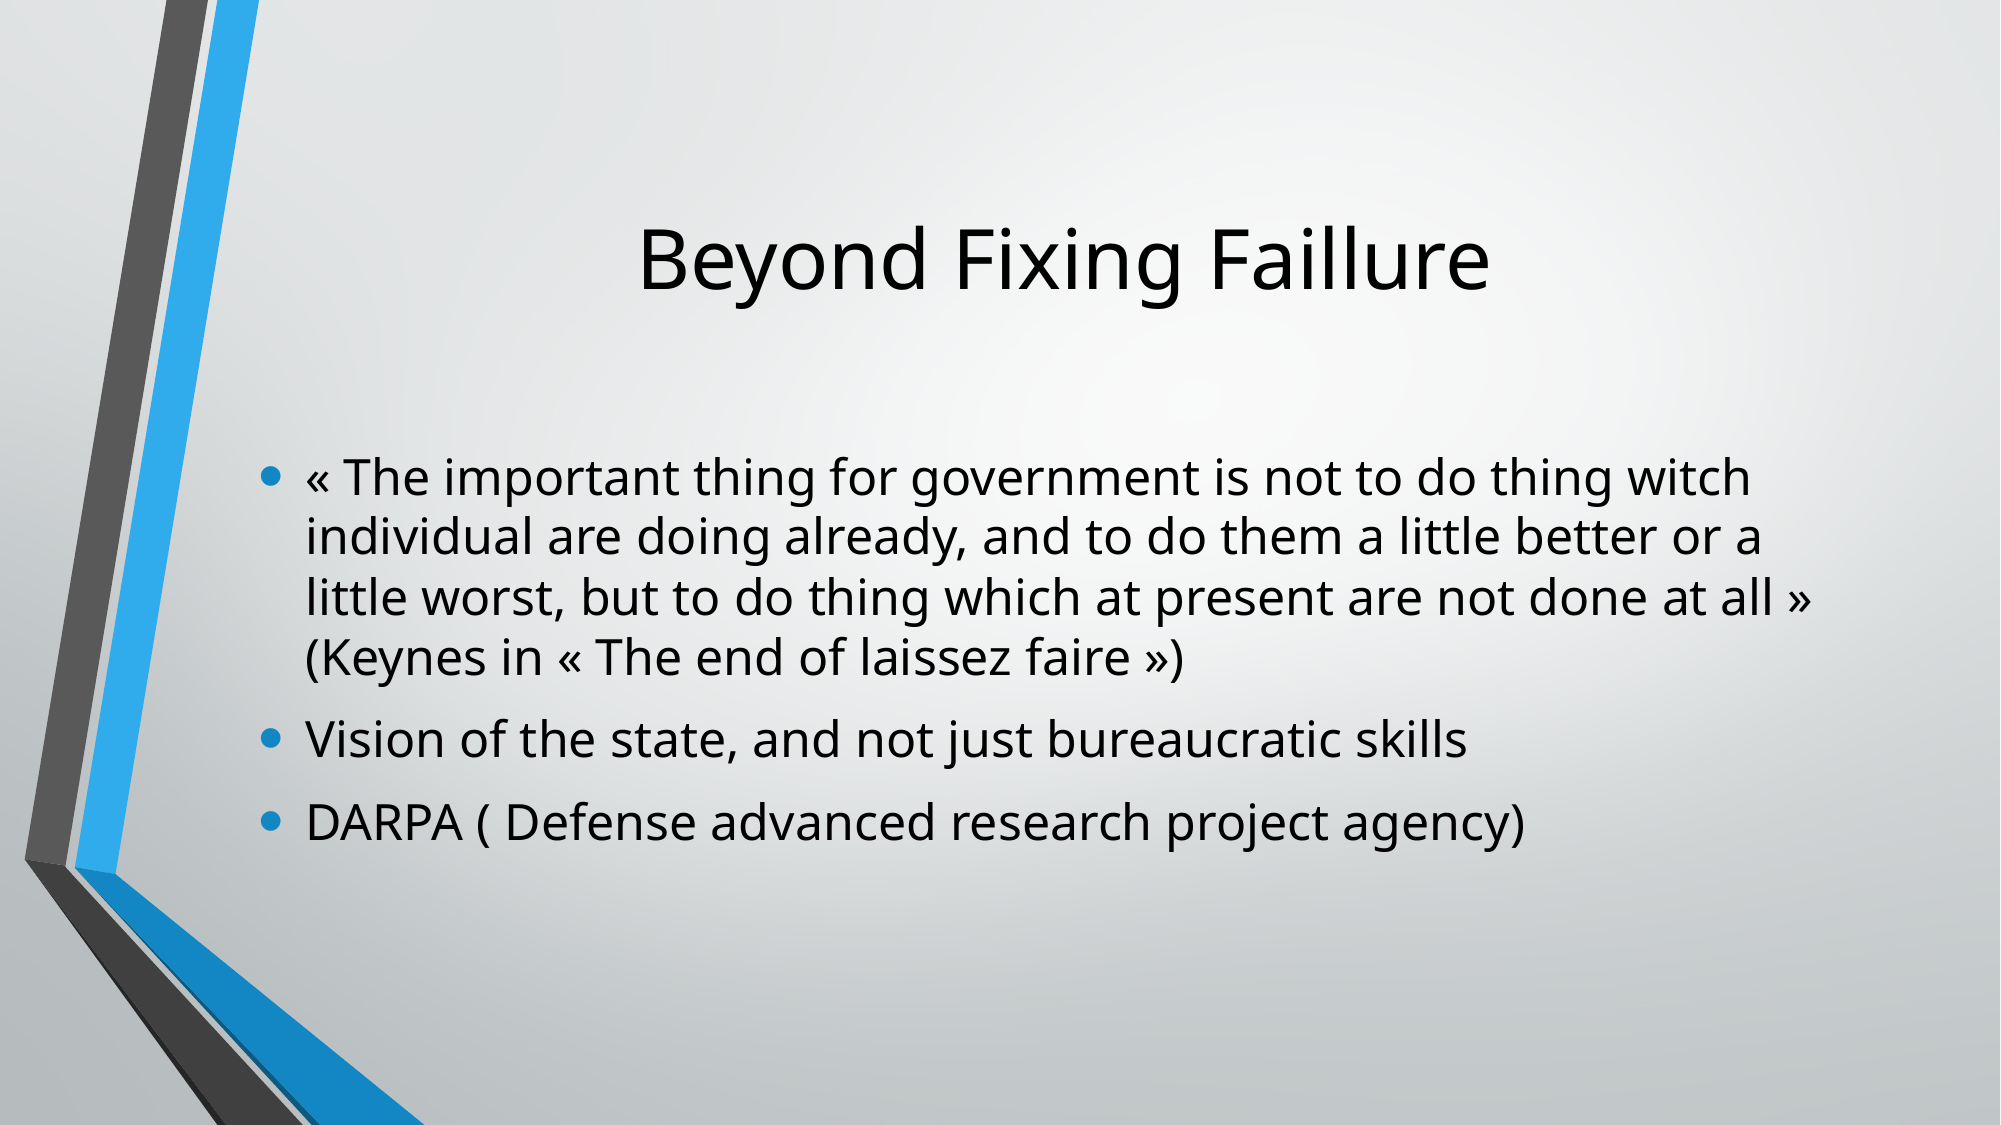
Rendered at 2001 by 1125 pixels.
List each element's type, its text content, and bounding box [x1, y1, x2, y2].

title Beyond Fixing Faillure [243, 112, 1887, 400]
list « The important thing for government is not to do thing witch individual are doing already, and to do them a little better or a little worst, but to do thing which at present are not done at all » (Keynes in « The end of laissez faire ») Vision of the state, and not just bureaucratic skills DARPA ( Defense advanced research project agency) [243, 437, 1887, 950]
